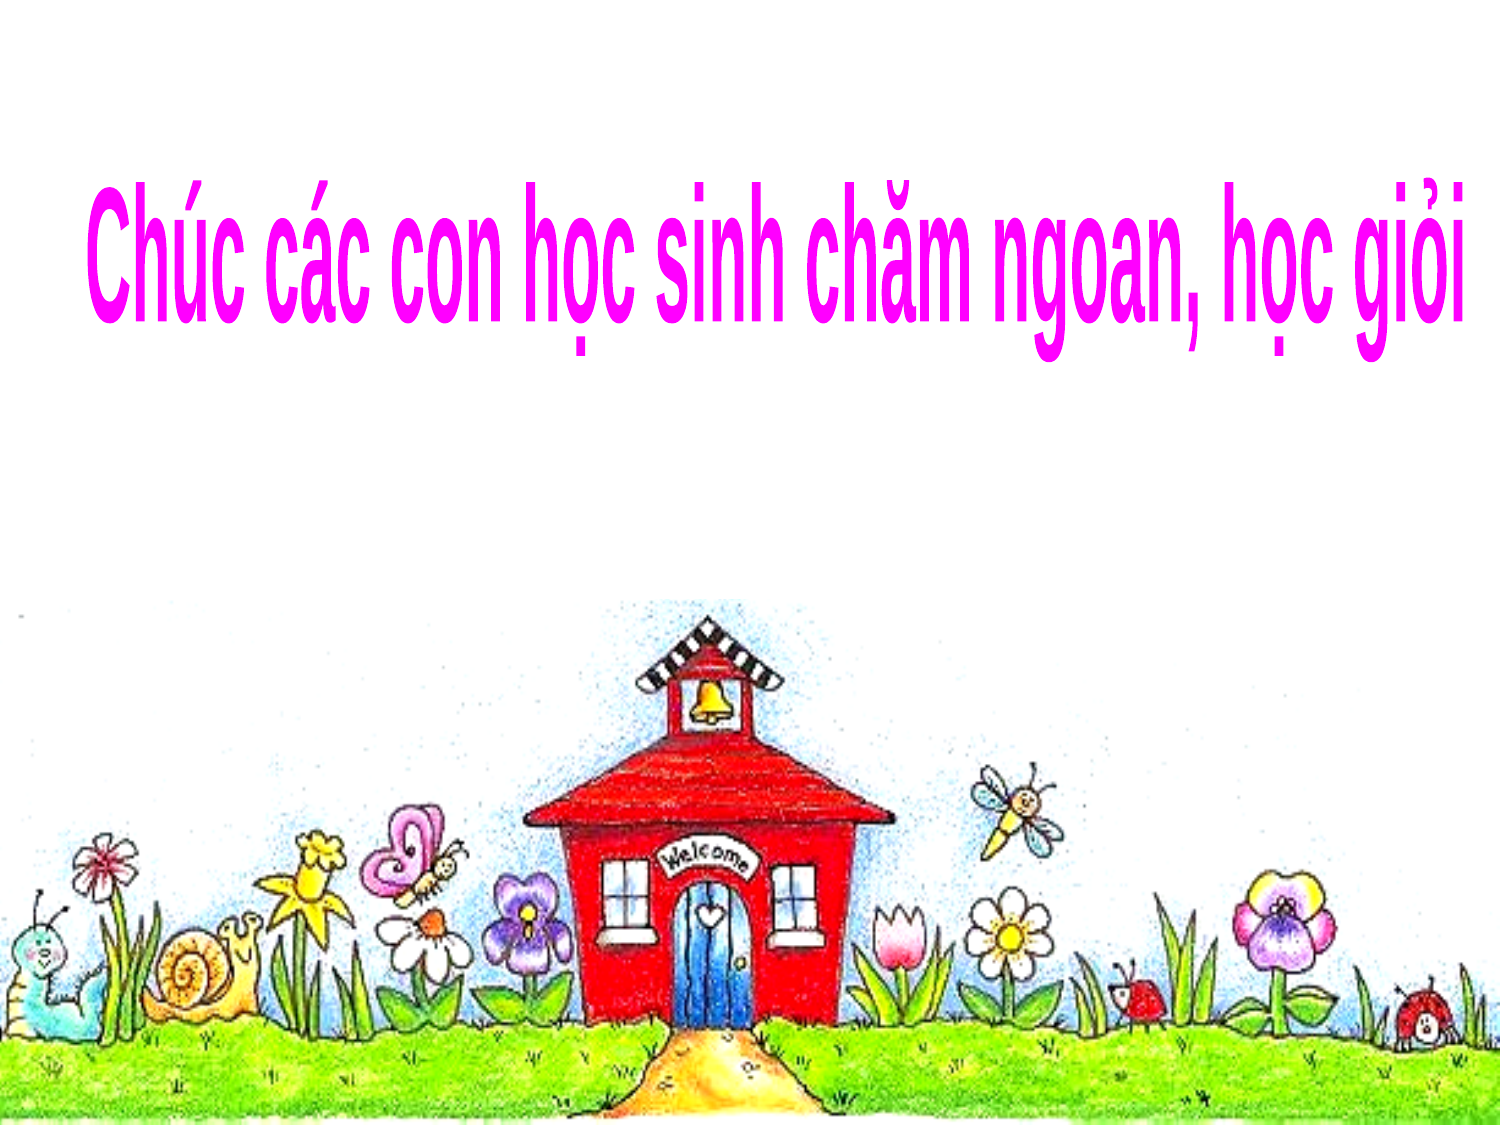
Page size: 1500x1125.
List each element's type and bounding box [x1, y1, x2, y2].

picture [0, 599, 1500, 1125]
